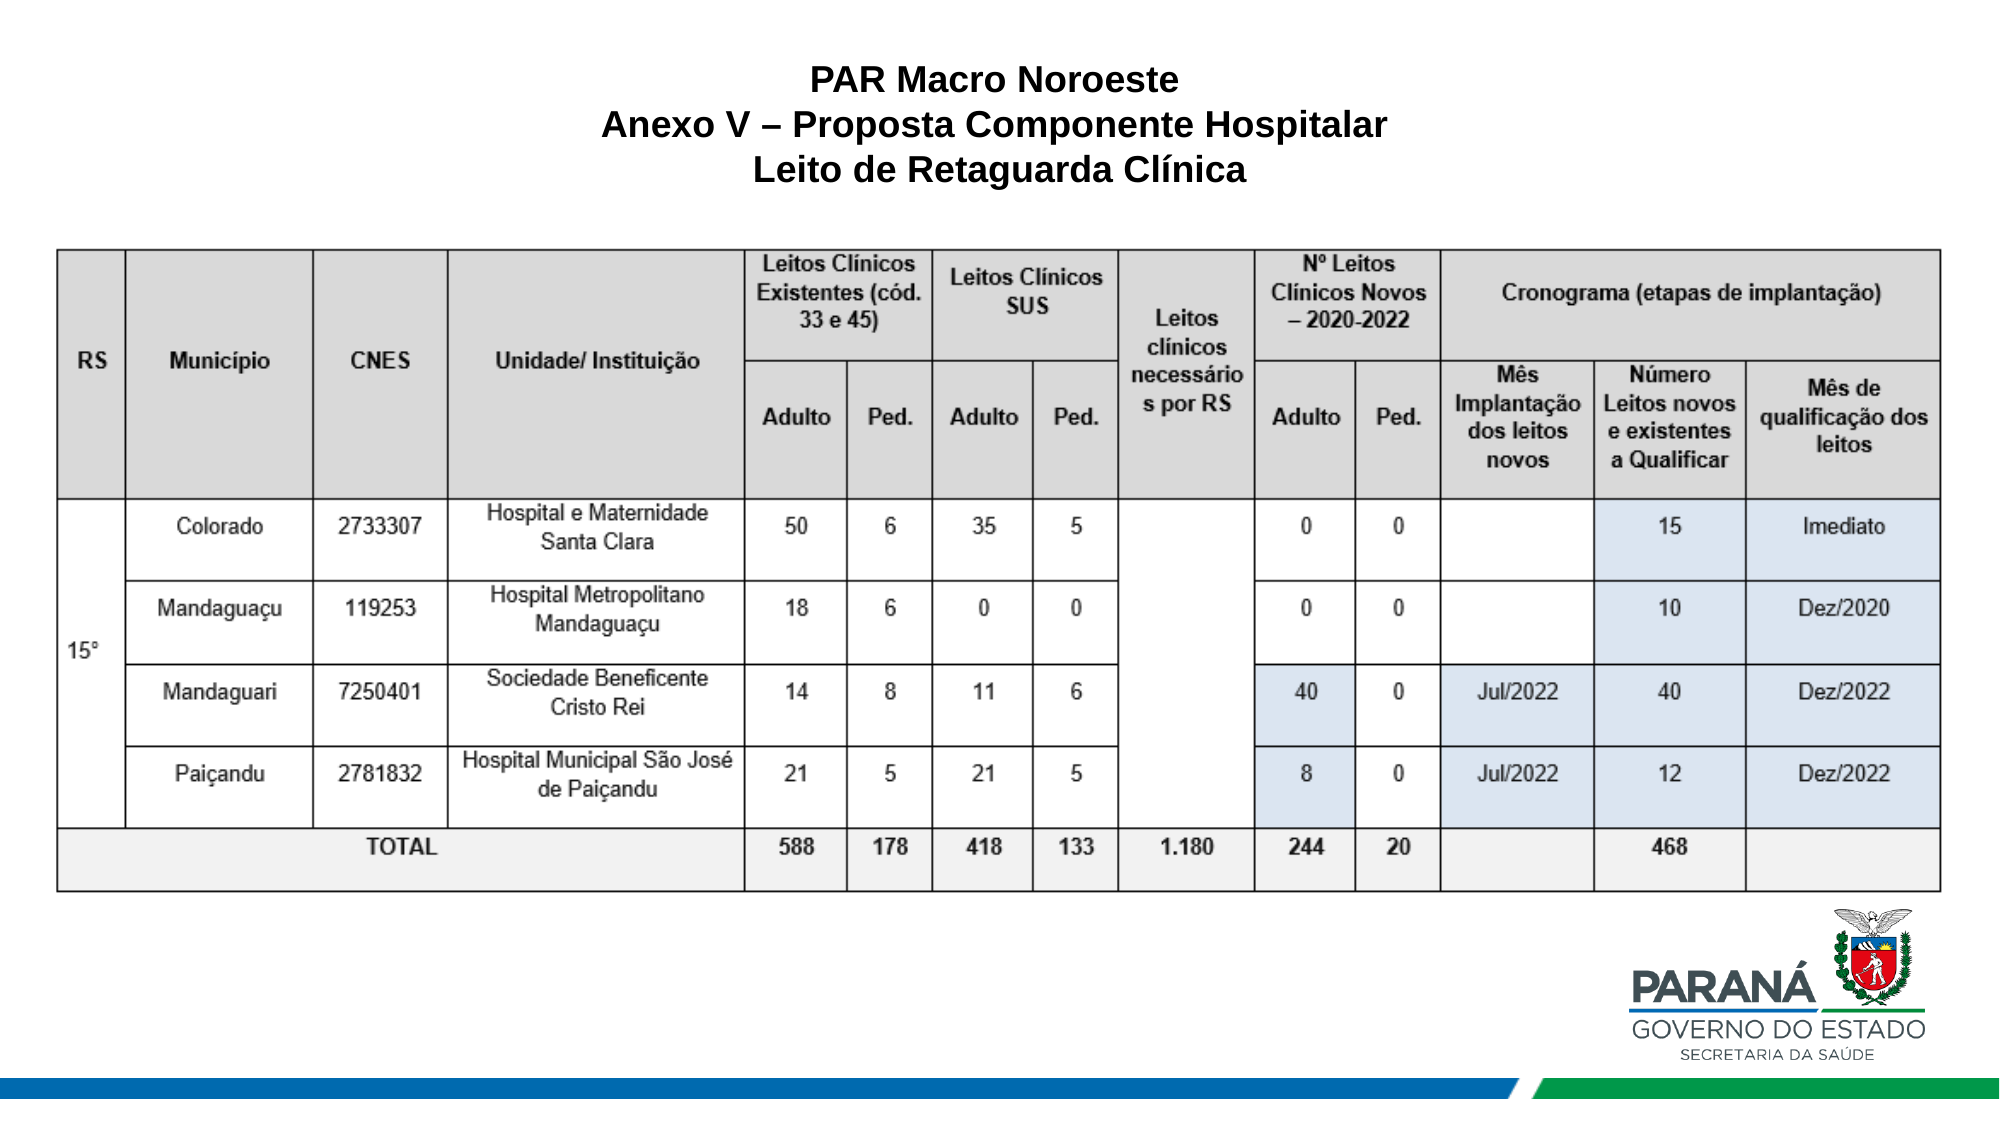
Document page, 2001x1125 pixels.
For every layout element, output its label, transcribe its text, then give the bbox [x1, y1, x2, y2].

picture [1629, 909, 1925, 1060]
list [54, 245, 1945, 896]
title PAR Macro Noroeste Anexo V – Proposta Componente Hospitalar Leito de Retaguarda Clínica [137, 45, 1863, 200]
